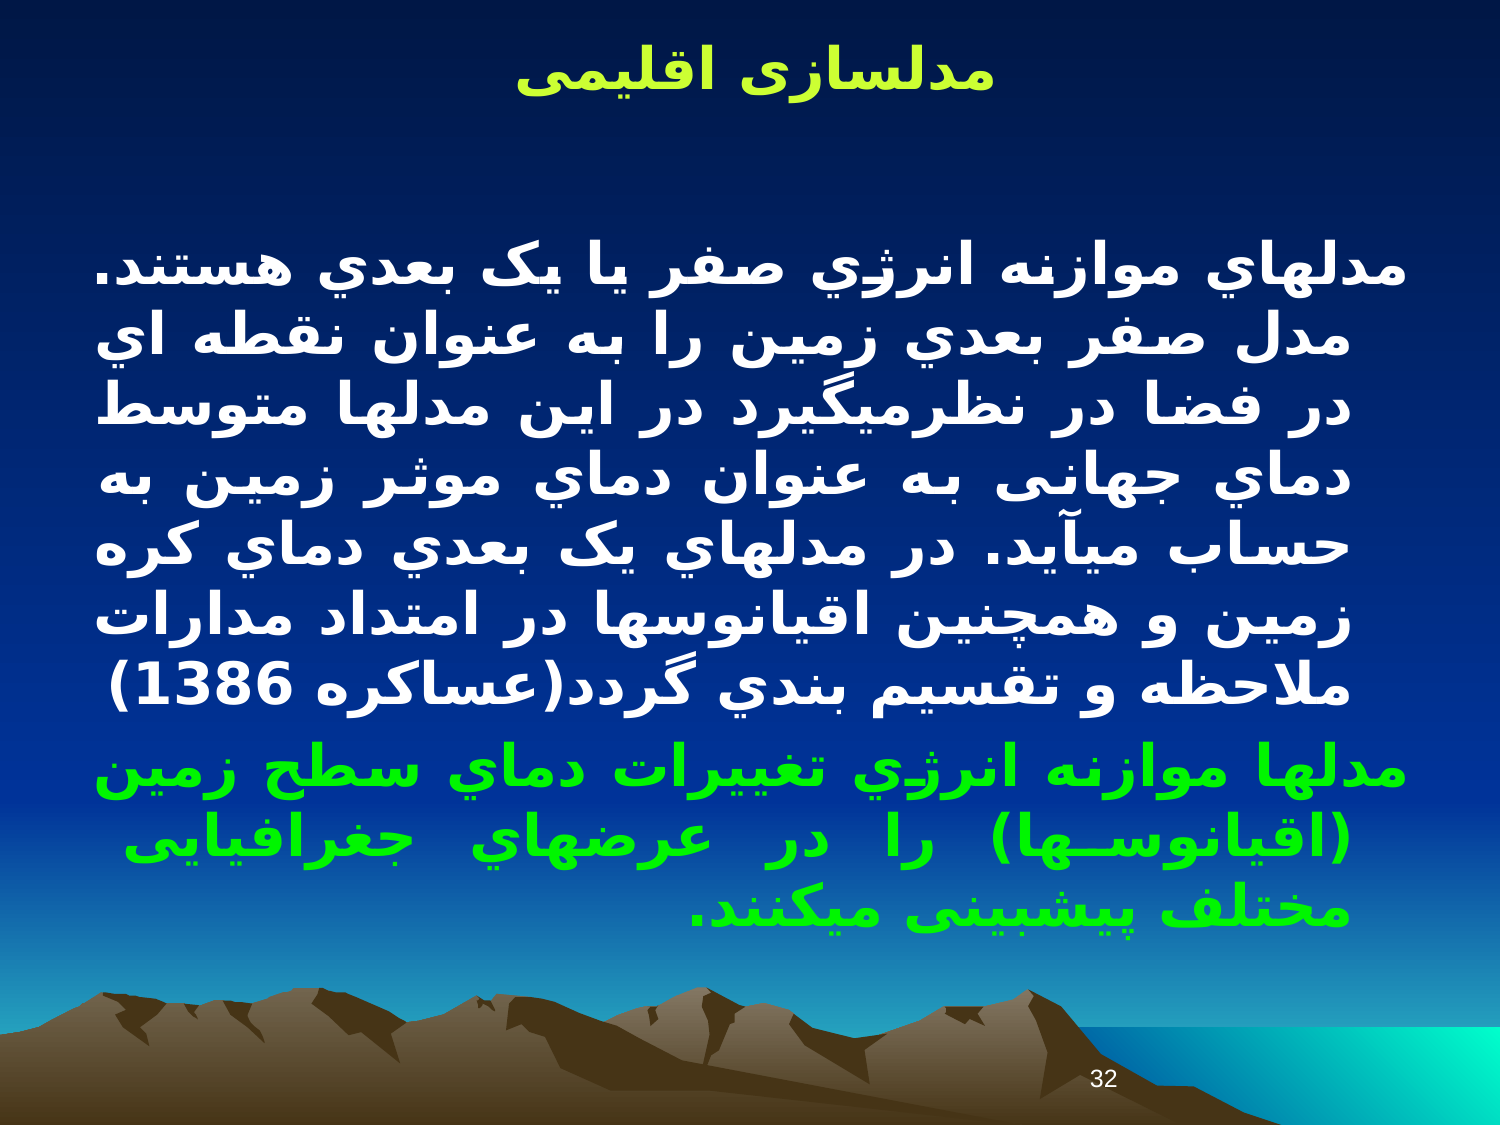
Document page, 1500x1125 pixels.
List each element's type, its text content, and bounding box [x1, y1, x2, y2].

slide_number 32 [1074, 1024, 1426, 1101]
text_box مدلسازی اقلیمی [41, 19, 1471, 114]
list مدلهاي موازنه انرژي صفر یا یک بعدي هستند. مدل صفر بعدي زمین را به عنوان نقطه اي در فضا در نظرمیگیرد در این مدلها متوسط دماي جهانی به عنوان دماي موثر زمین به حساب میآید. در مدلهاي یک بعدي دماي کره زمین و همچنین اقیانوسها در امتداد مدارات ملاحظه و تقسیم بندي گردد(عساکره 1386) مدلها موازنه انرژي تغییرات دماي سطح زمین (اقیانوسها) را در عرضهاي جغرافیایی مختلف پیشبینی میکنند. [75, 137, 1425, 1024]
